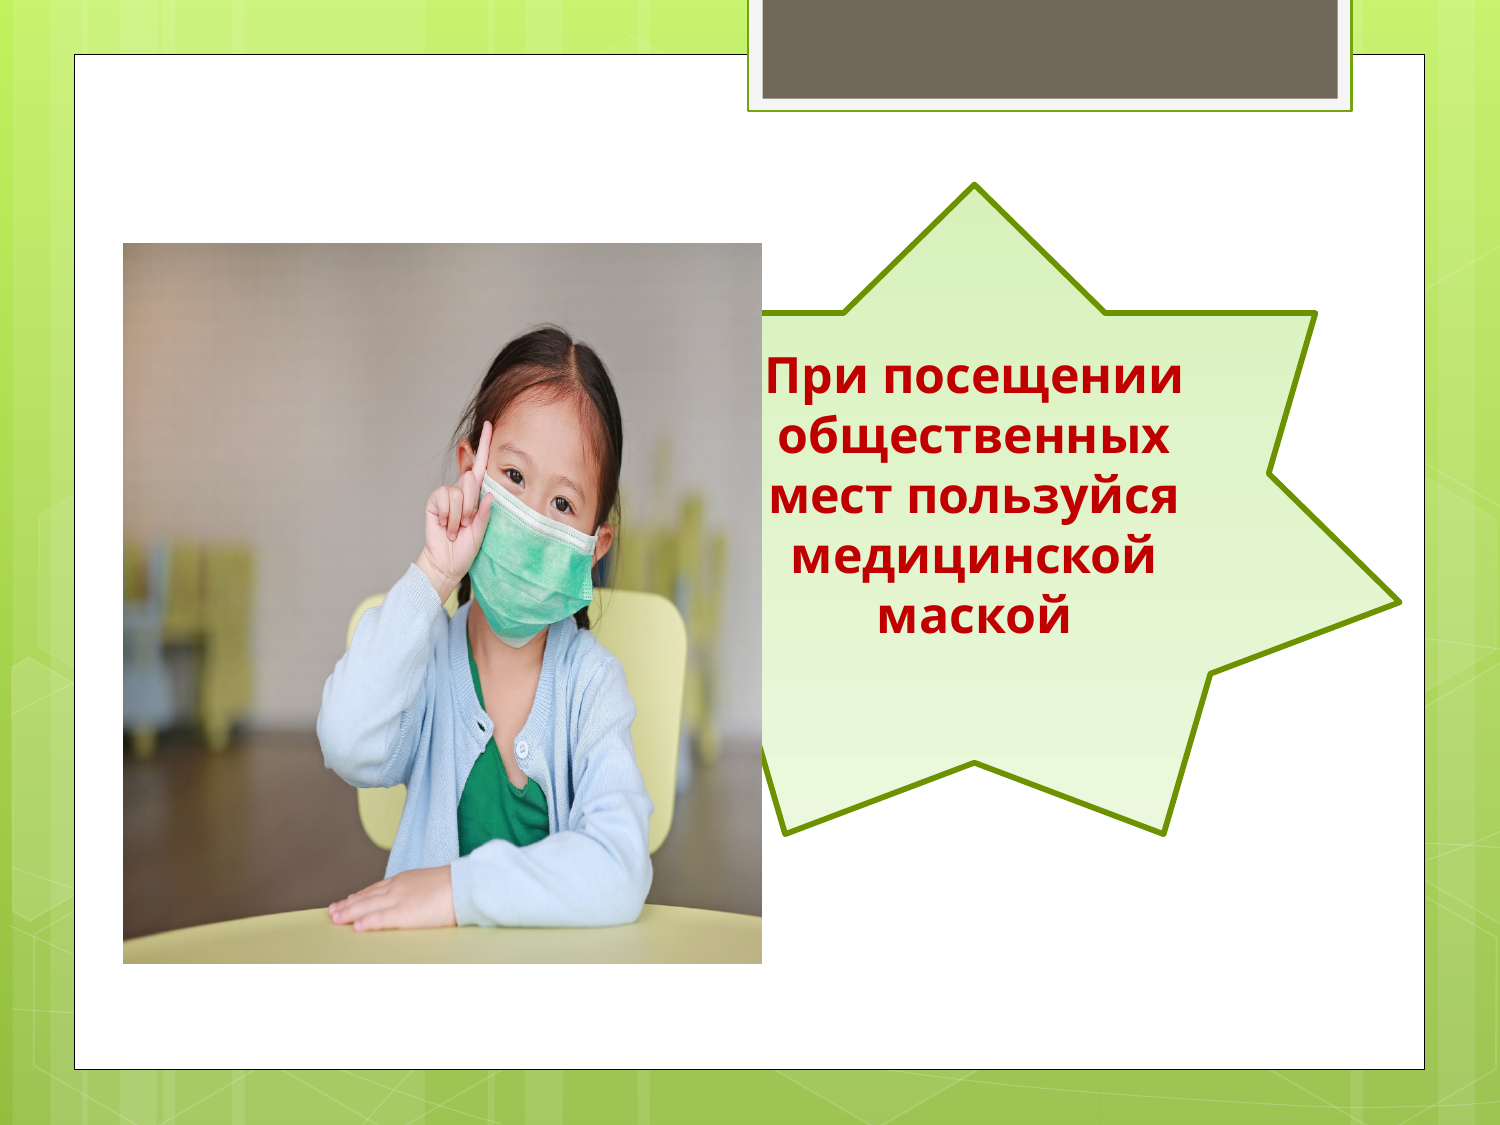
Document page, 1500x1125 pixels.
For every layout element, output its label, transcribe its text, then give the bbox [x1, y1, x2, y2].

text_box При посещении общественных мест пользуйся медицинской маской [768, 183, 1401, 836]
picture [123, 243, 763, 965]
